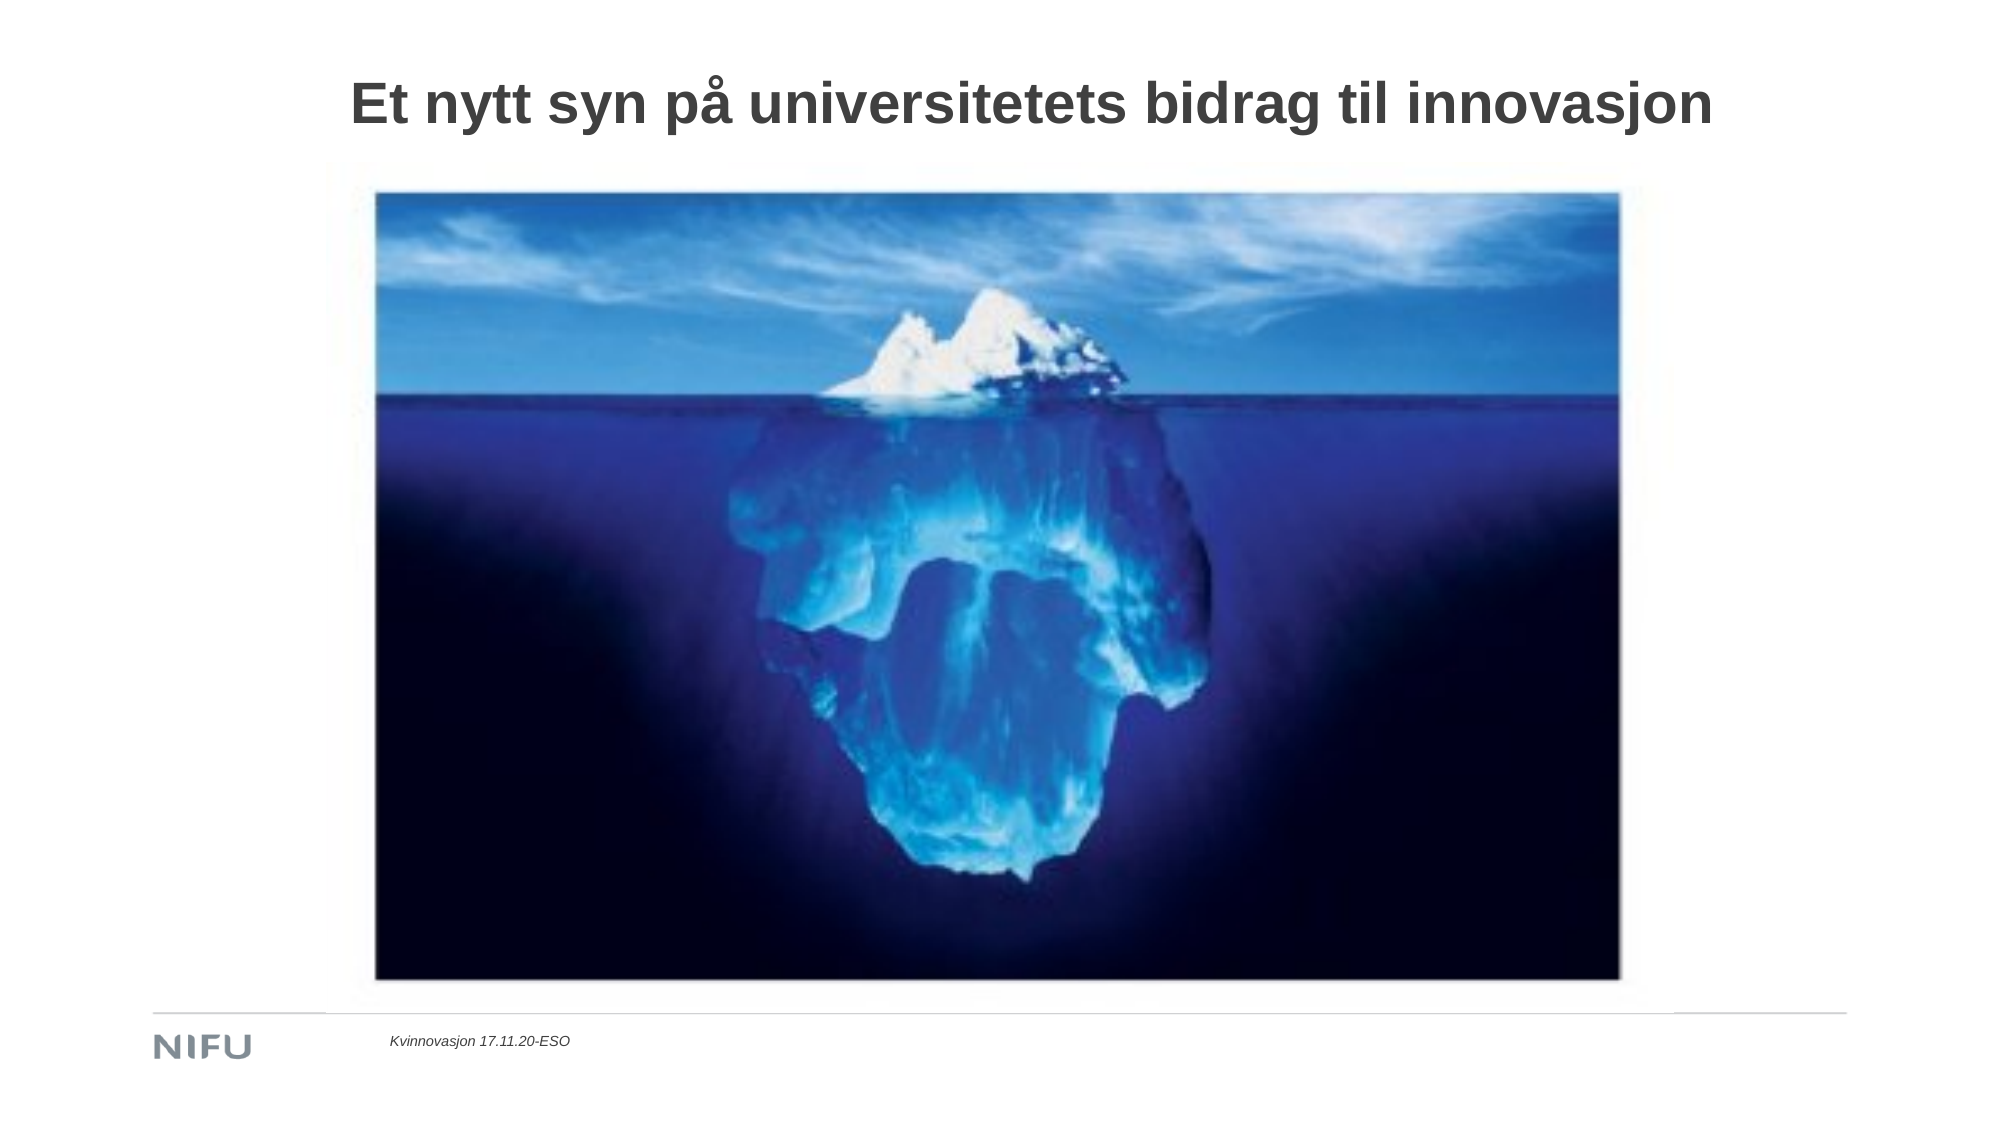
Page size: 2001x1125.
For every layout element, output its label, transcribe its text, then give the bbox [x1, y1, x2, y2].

picture [0, 162, 2000, 1023]
picture [0, 1028, 261, 1125]
title Et nytt syn på universitetets bidrag til innovasjon [350, 65, 1782, 325]
footer Kvinnovasjon 17.11.20-ESO [389, 1031, 1024, 1050]
